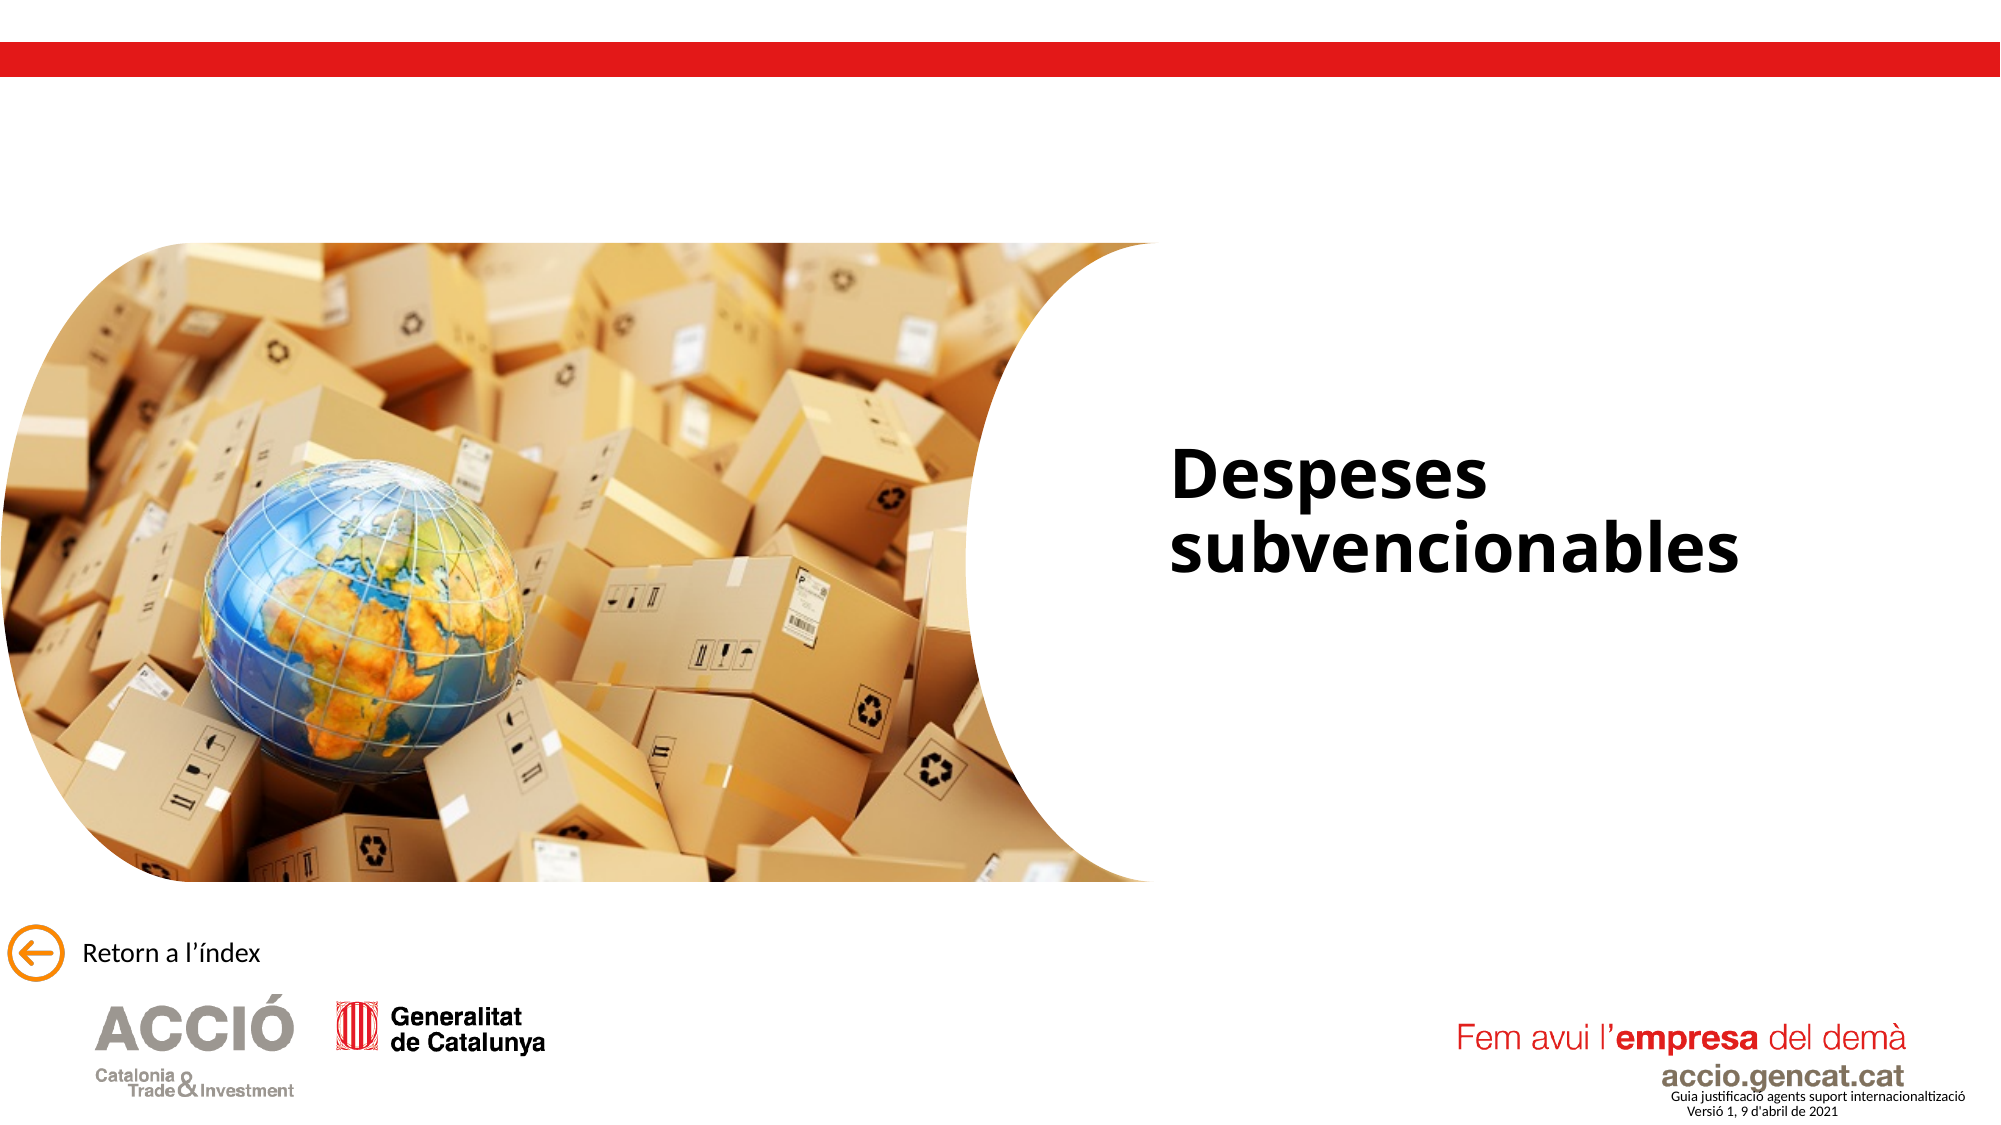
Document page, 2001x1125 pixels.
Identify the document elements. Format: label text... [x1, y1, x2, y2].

text_box Retorn a l’índex [72, 926, 343, 989]
picture [0, 917, 72, 990]
picture [1458, 1023, 1906, 1056]
picture [1661, 1060, 1904, 1079]
picture [0, 42, 2000, 77]
footer Guia justificació agents suport internacionaltizació Versió 1, 9 d'abril de 2021 [1656, 1079, 2000, 1125]
picture [0, 242, 1159, 883]
picture [94, 994, 545, 1097]
title Despeses subvencionables [1159, 254, 1925, 594]
